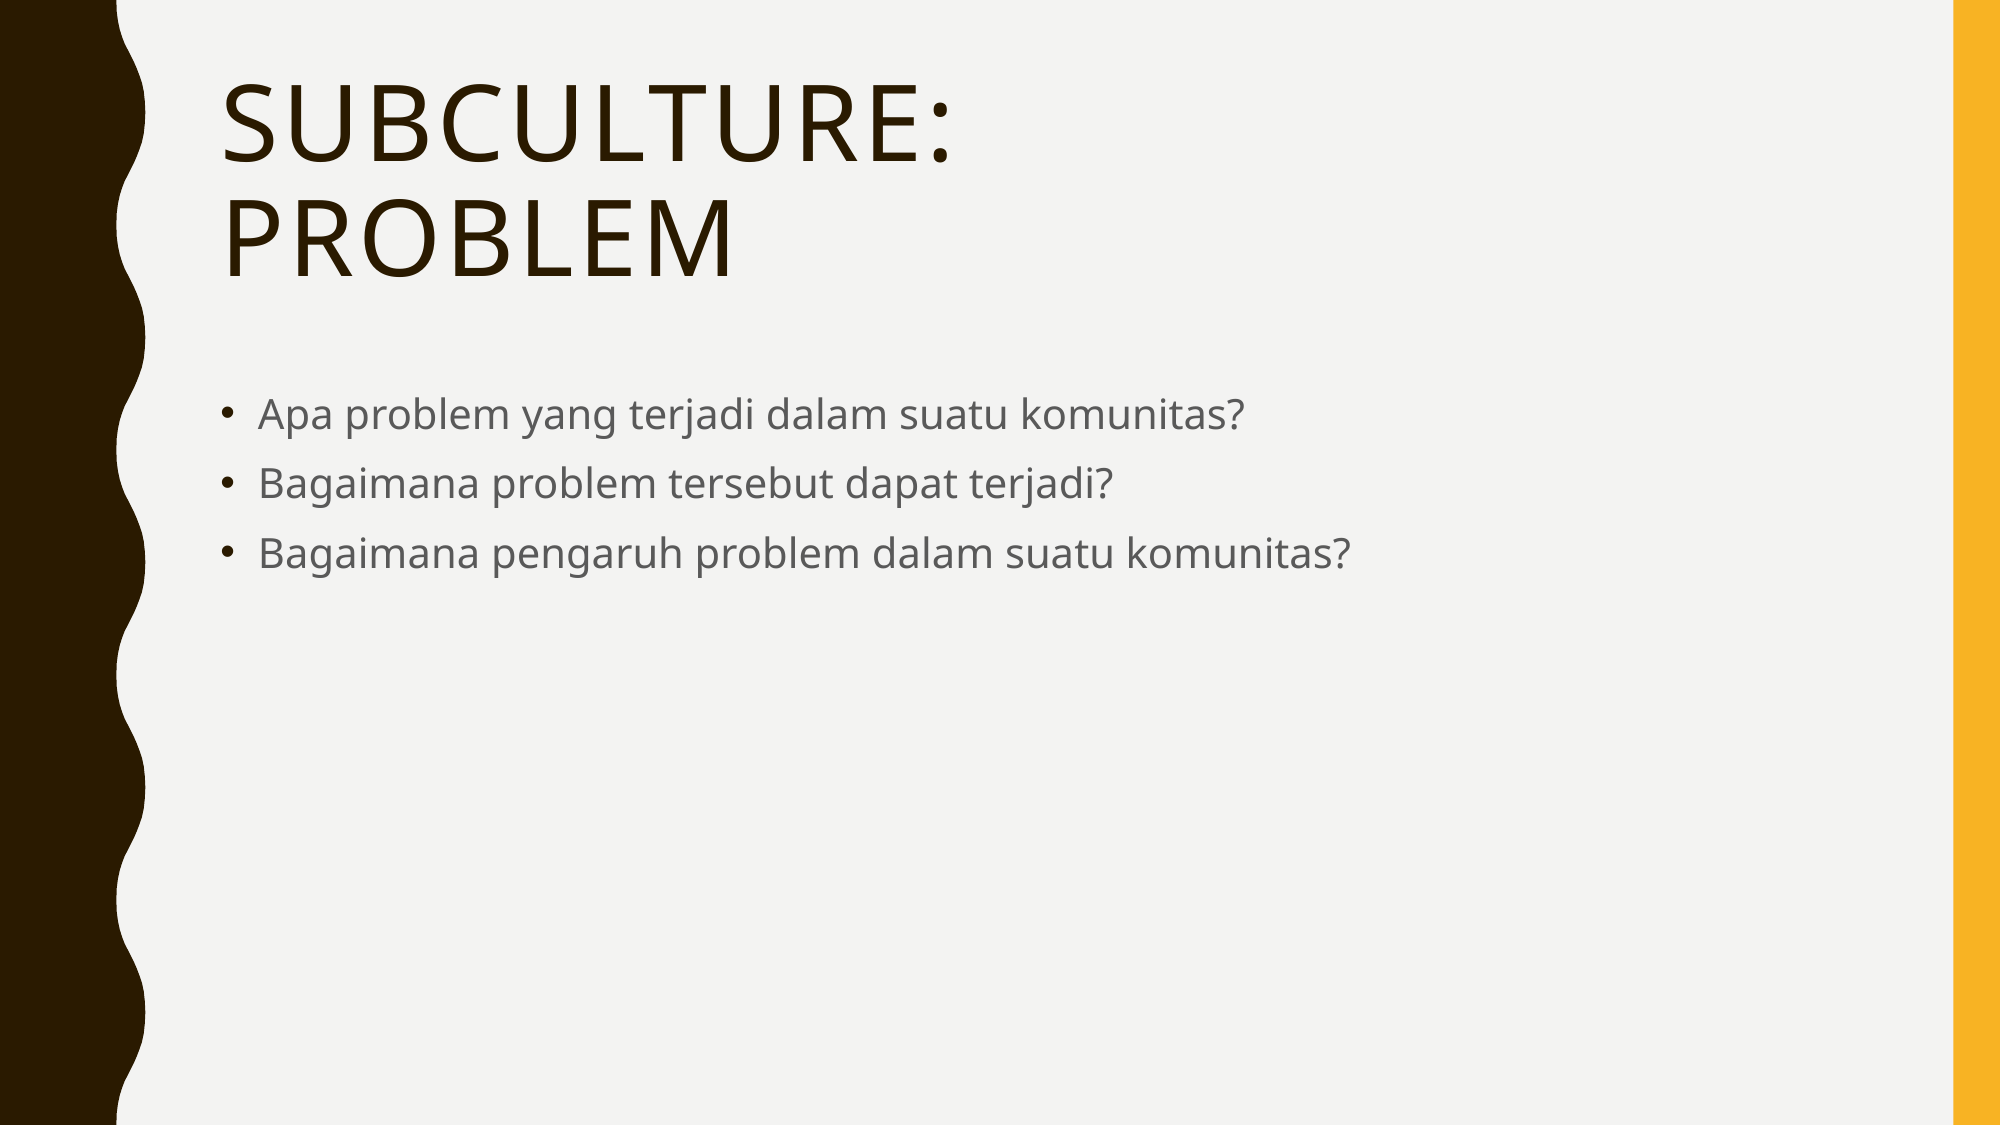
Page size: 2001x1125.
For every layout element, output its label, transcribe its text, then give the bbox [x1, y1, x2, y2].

title Subculture: Problem [205, 62, 1875, 308]
list Apa problem yang terjadi dalam suatu komunitas? Bagaimana problem tersebut dapat terjadi? Bagaimana pengaruh problem dalam suatu komunitas? [205, 375, 1875, 965]
